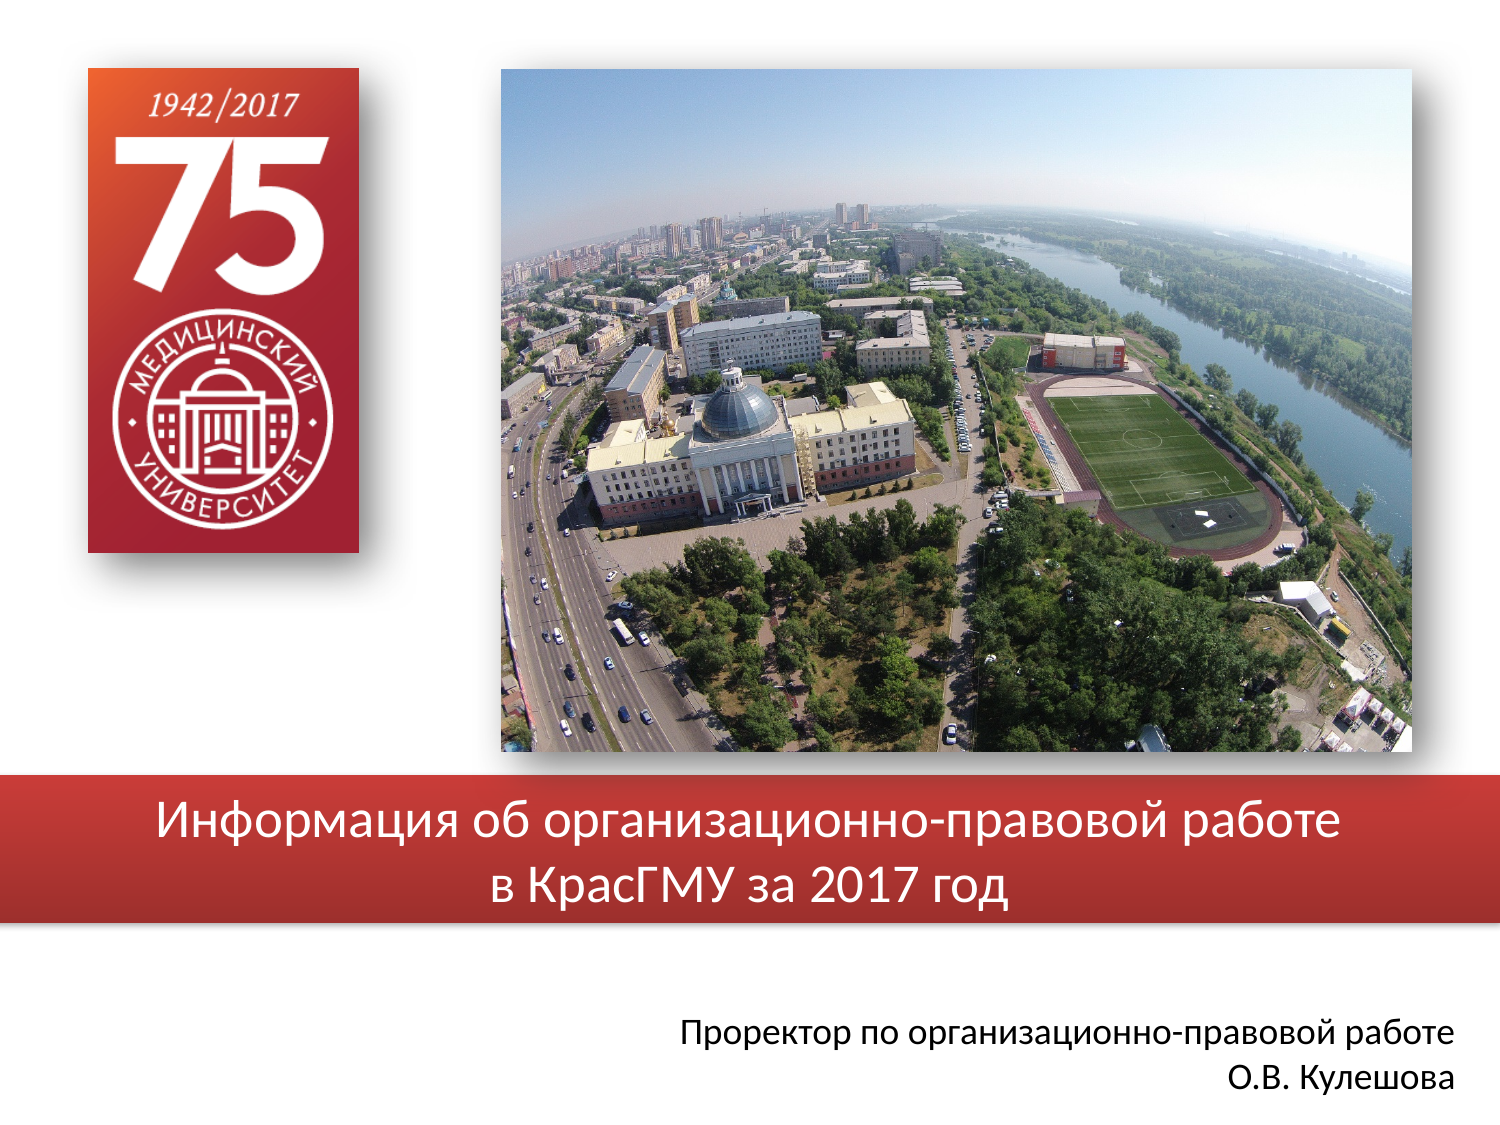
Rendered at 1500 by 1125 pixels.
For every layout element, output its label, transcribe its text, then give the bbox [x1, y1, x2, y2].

picture [501, 69, 1412, 752]
text_box Проректор по организационно-правовой работе О.В. Кулешова [664, 999, 1471, 1105]
subtitle Информация об организационно-правовой работе в КрасГМУ за 2017 год [0, 775, 1500, 923]
picture [88, 68, 359, 553]
